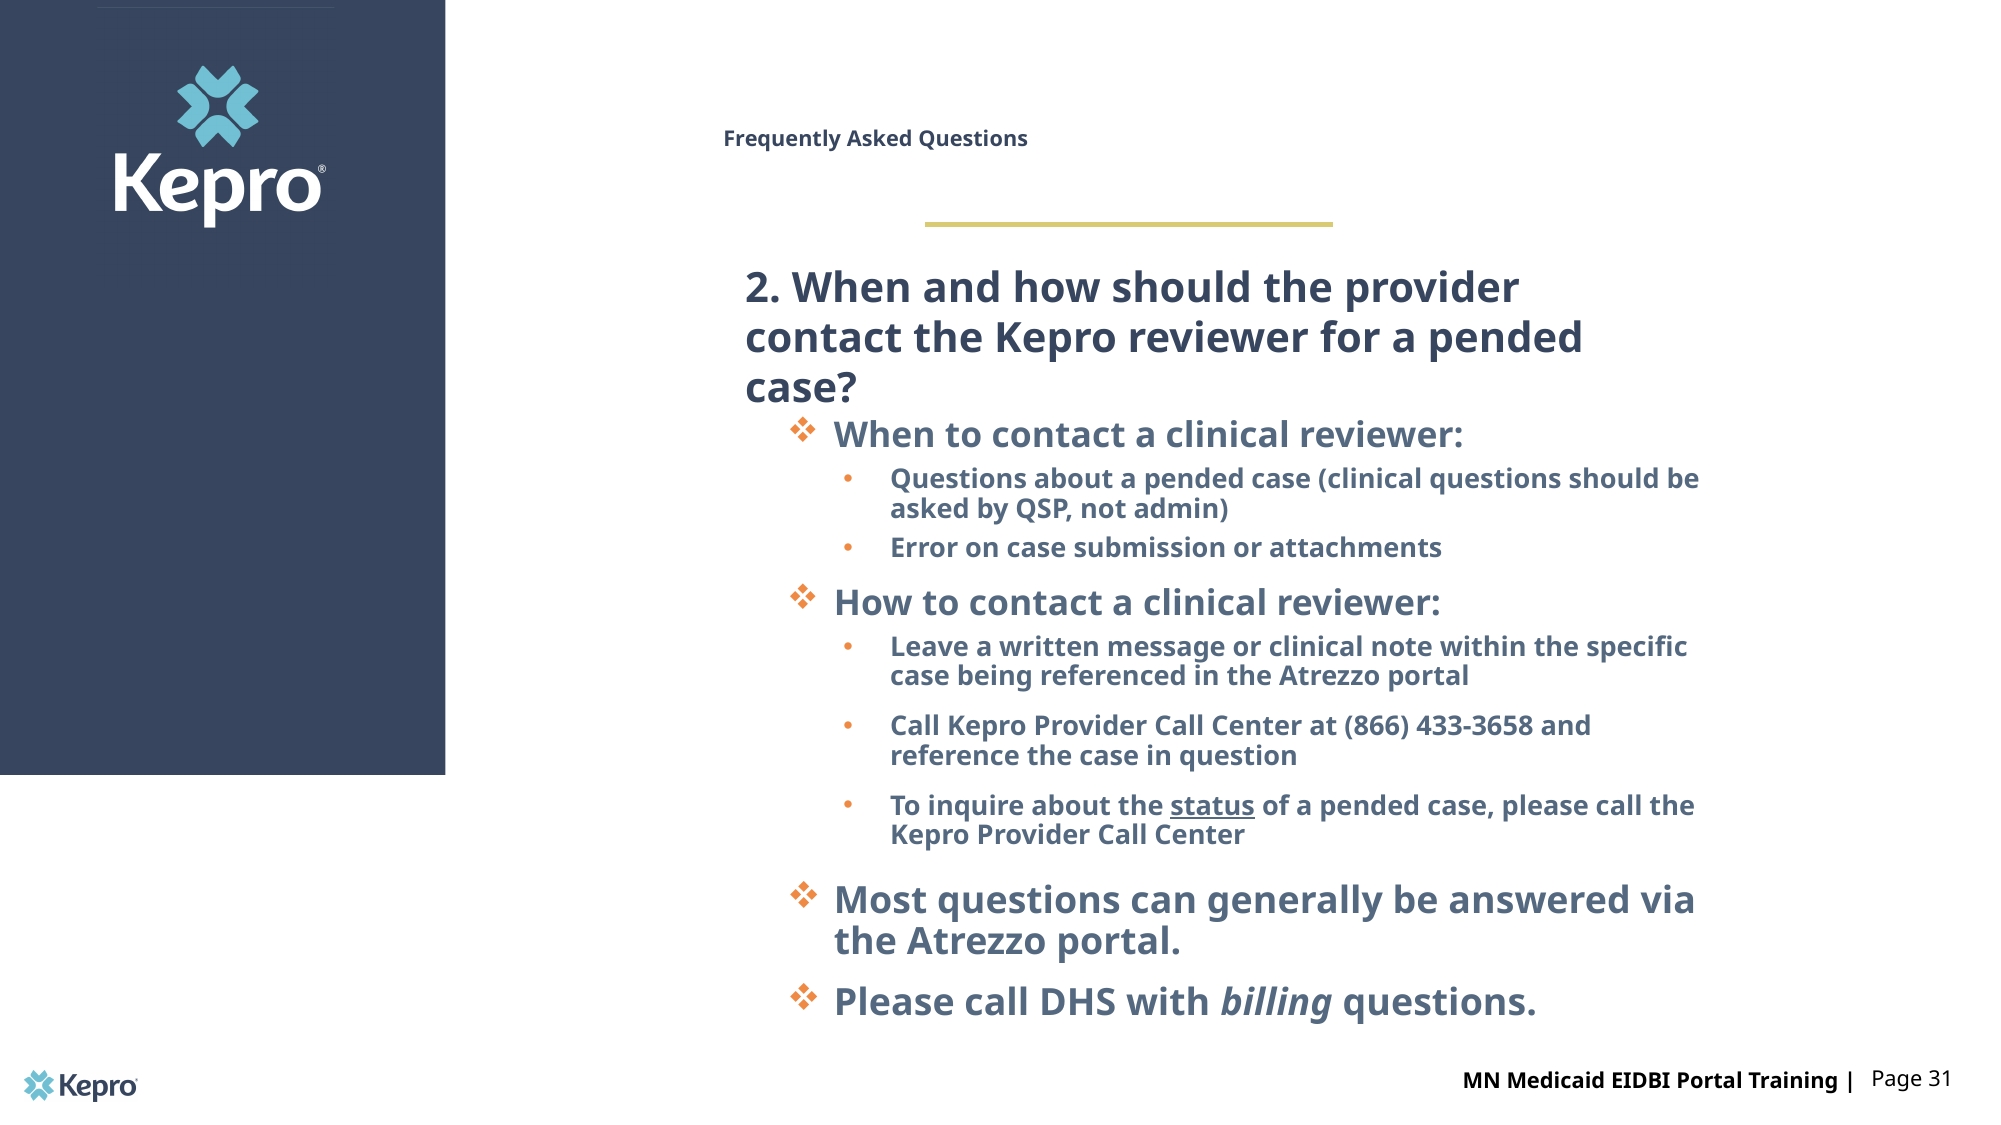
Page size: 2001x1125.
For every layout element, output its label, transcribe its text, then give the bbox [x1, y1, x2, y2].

list When to contact a clinical reviewer: Questions about a pended case (clinical questions should be asked by QSP, not admin) Error on case submission or attachments How to contact a clinical reviewer: Leave a written message or clinical note within the specific case being referenced in the Atrezzo portal Call Kepro Provider Call Center at (866) 433-3658 and reference the case in question To inquire about the status of a pended case, please call the Kepro Provider Call Center Most questions can generally be answered via the Atrezzo portal. Please call DHS with billing questions. [787, 409, 1725, 1056]
footer MN Medicaid EIDBI Portal Training | [1249, 1055, 1872, 1105]
picture [24, 1070, 138, 1102]
picture [97, 7, 335, 286]
list 2. When and how should the provider contact the Kepro reviewer for a pended case? [745, 253, 1703, 367]
title Frequently Asked Questions [723, 120, 1725, 160]
slide_number Page 31 [1872, 1055, 2000, 1105]
